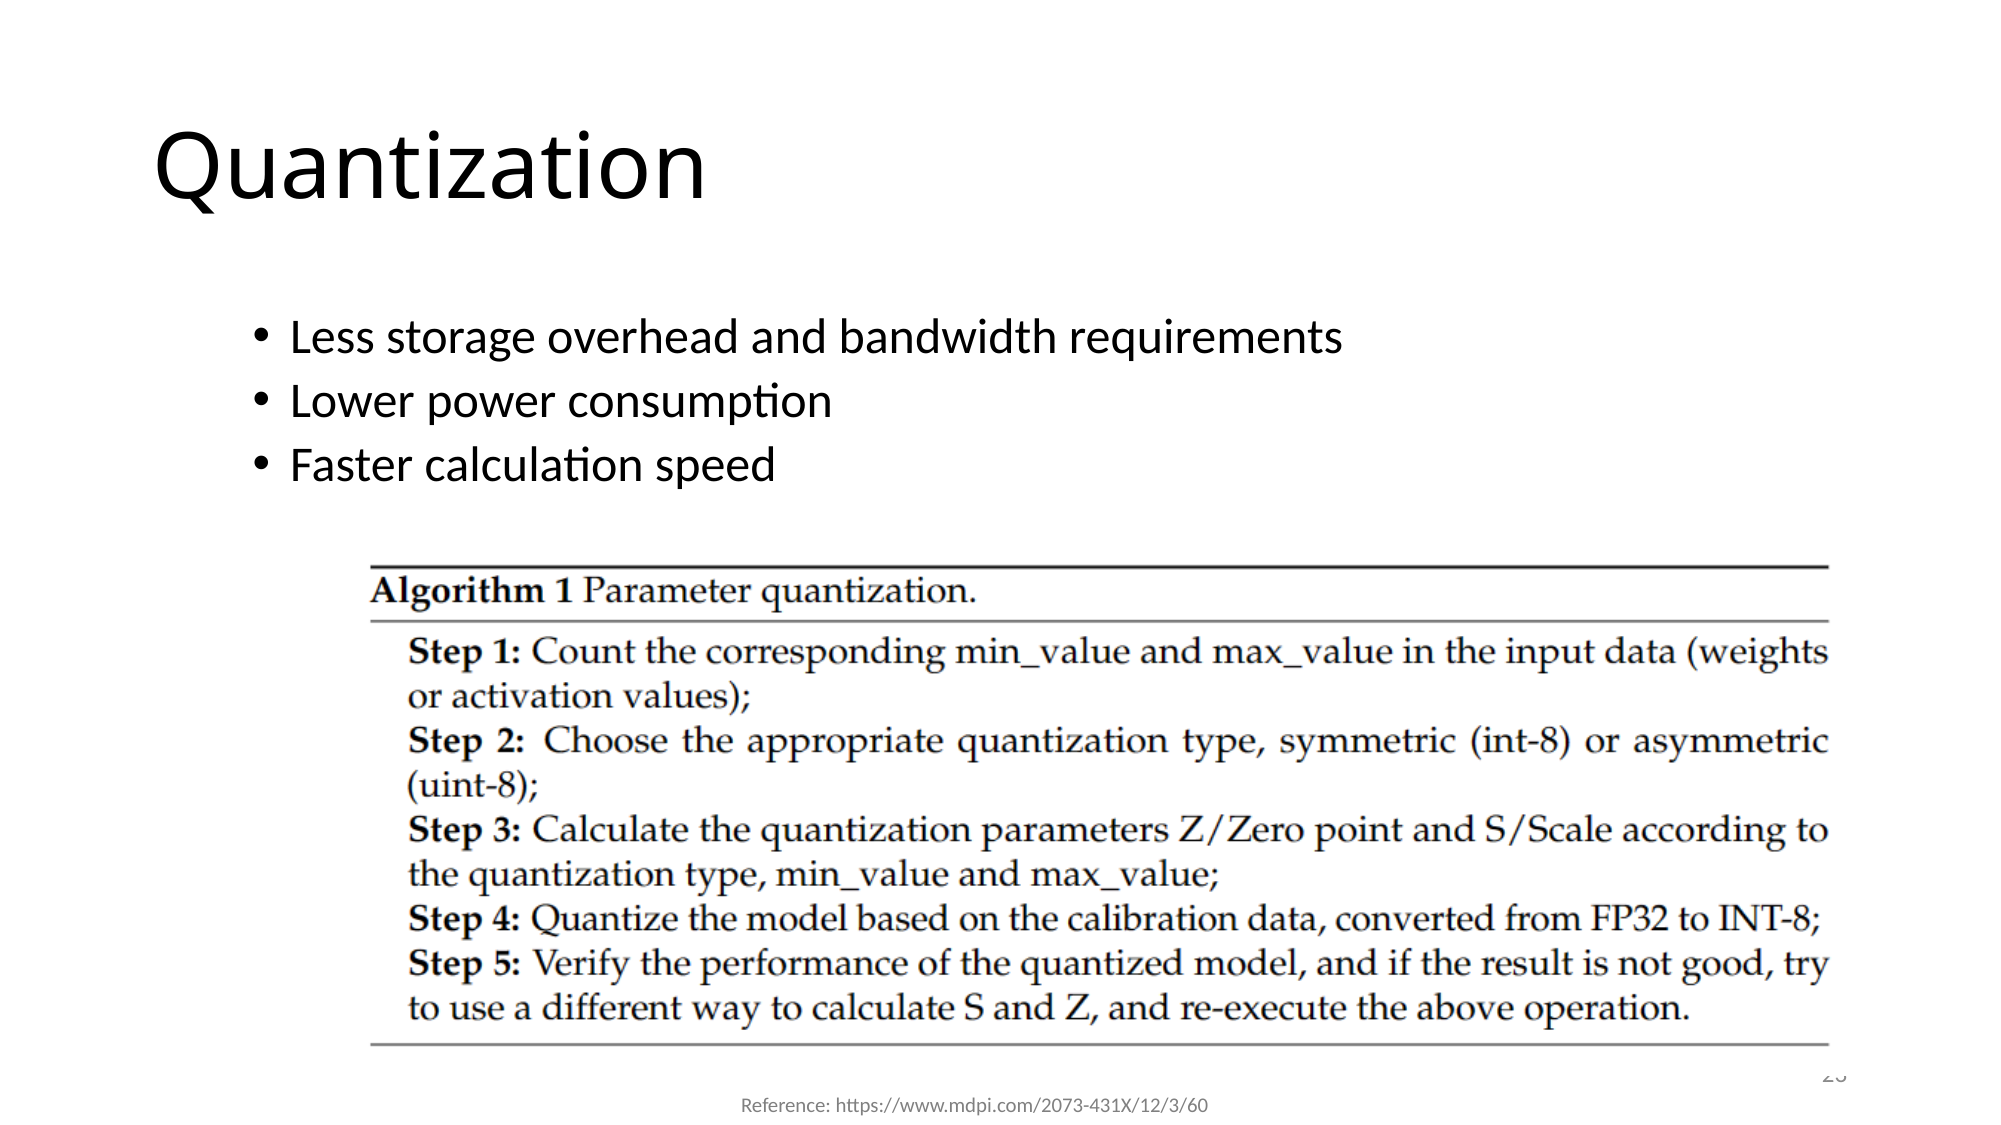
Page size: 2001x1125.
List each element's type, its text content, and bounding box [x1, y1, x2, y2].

picture [344, 537, 1888, 1077]
slide_number 23 [1412, 1077, 1863, 1103]
text_box Less storage overhead and bandwidth requirements Lower power consumption Faster calculation speed [162, 302, 1888, 1017]
text_box Reference: https://www.mdpi.com/2073-431X/12/3/60 [726, 1084, 1224, 1125]
text_box [137, 277, 1863, 992]
title Quantization [137, 59, 1863, 277]
